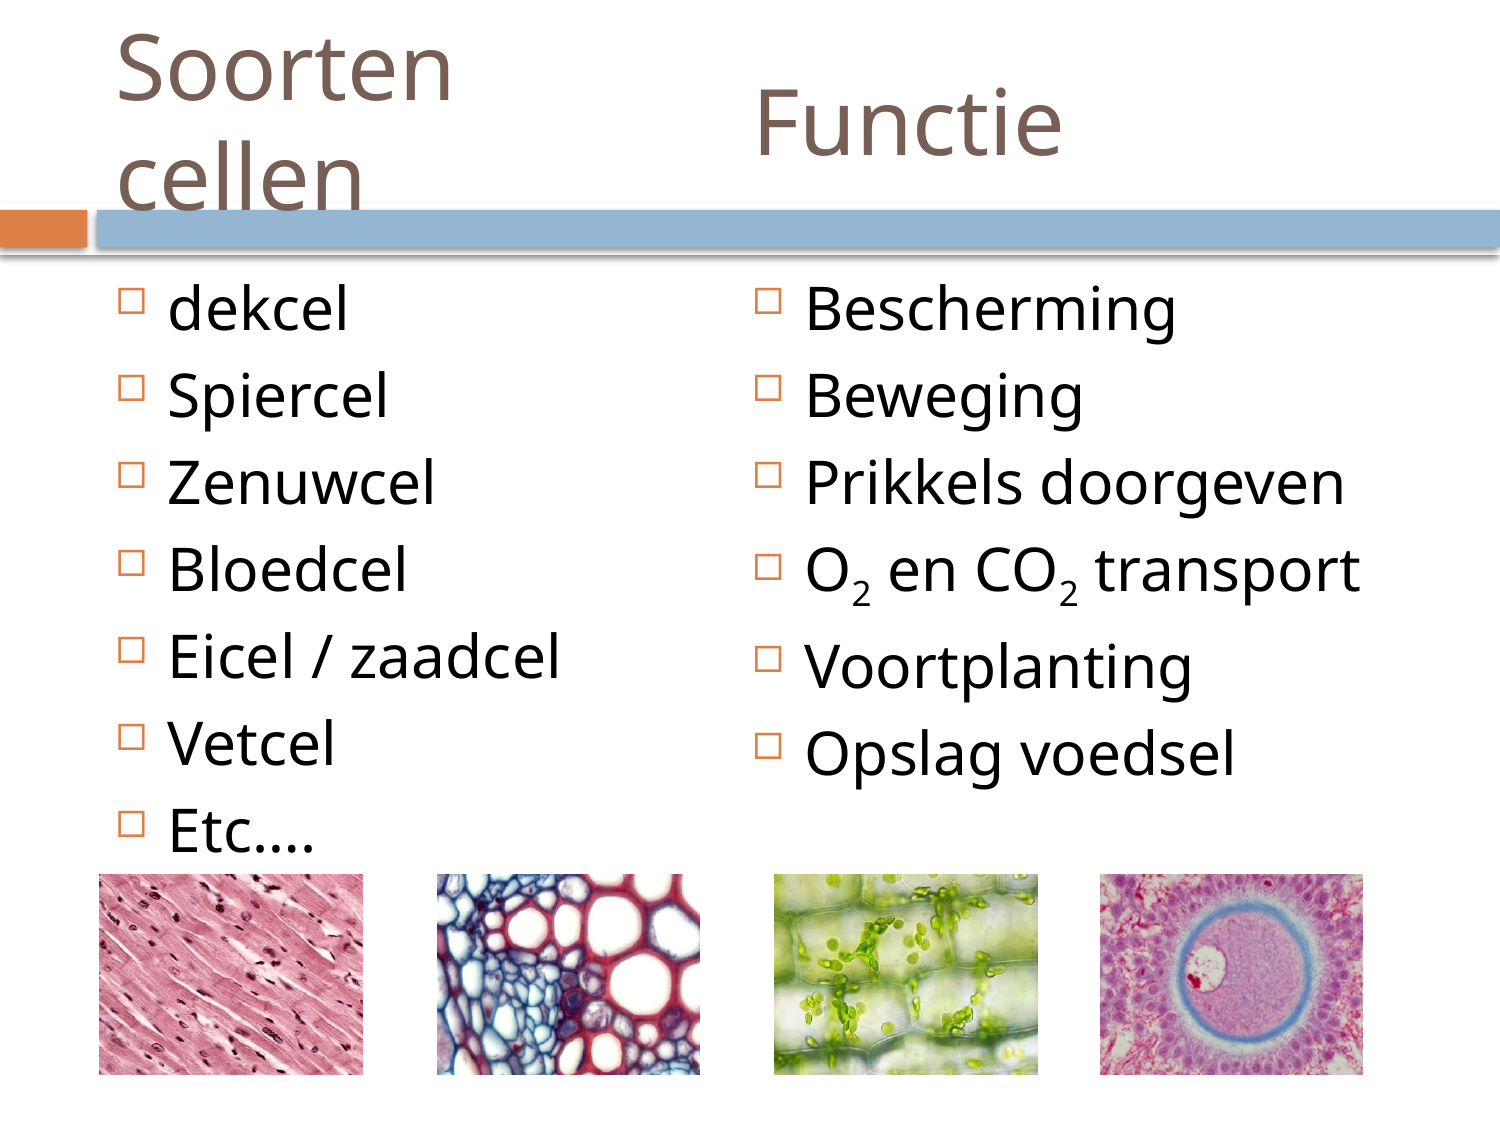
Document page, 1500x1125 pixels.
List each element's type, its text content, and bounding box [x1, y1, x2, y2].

picture [99, 874, 363, 1076]
picture [437, 874, 701, 1076]
title Soorten cellen [100, 37, 676, 201]
picture [1099, 874, 1363, 1076]
text_box Functie [737, 37, 1312, 200]
list dekcel Spiercel Zenuwcel Bloedcel Eicel / zaadcel Vetcel Etc…. [100, 262, 638, 1001]
picture [774, 874, 1038, 1076]
text_box Bescherming Beweging Prikkels doorgeven O2 en CO2 transport Voortplanting Opslag voedsel [737, 262, 1400, 1000]
